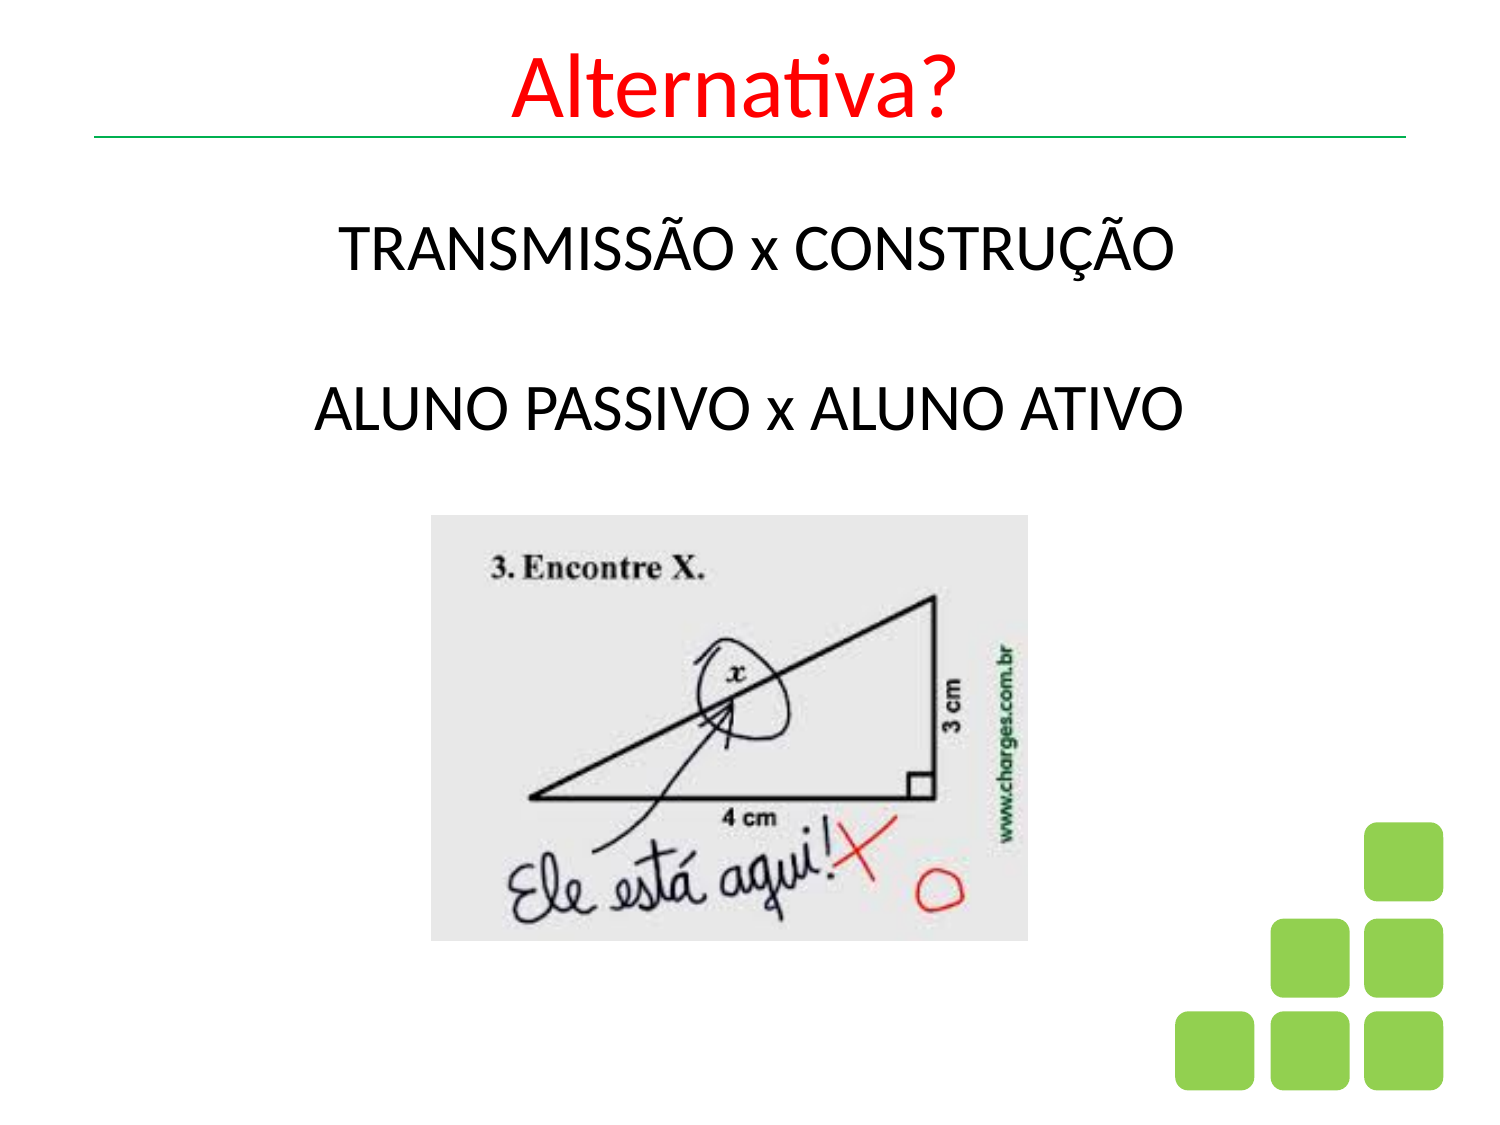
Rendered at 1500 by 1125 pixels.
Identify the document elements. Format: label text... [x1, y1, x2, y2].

text_box TRANSMISSÃO x CONSTRUÇÃO ALUNO PASSIVO x ALUNO ATIVO [88, 196, 1412, 452]
text_box [1362, 820, 1446, 904]
picture [430, 514, 1029, 941]
text_box [1362, 1009, 1446, 1093]
text_box [1268, 1009, 1352, 1093]
text_box [1173, 1009, 1257, 1093]
title Alternativa? [88, 0, 1364, 196]
text_box [1268, 916, 1352, 1000]
text_box [1362, 916, 1446, 1000]
